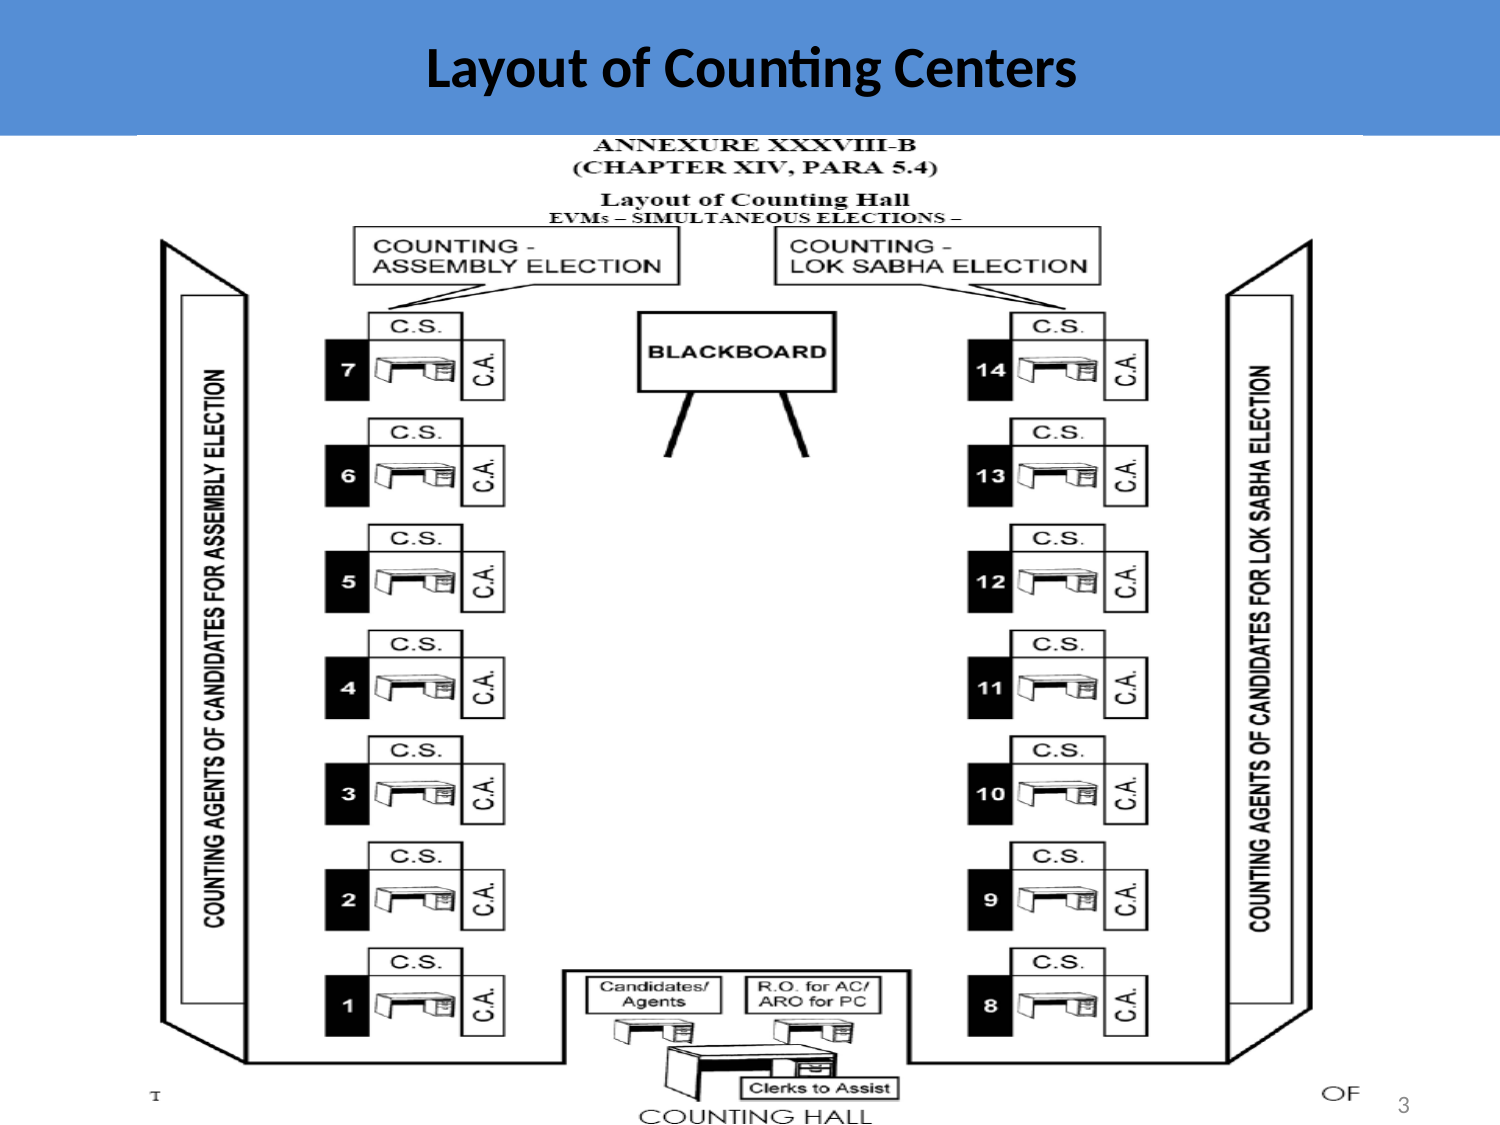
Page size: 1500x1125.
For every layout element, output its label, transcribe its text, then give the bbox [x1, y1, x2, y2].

title Layout of Counting Centers [0, 0, 1500, 136]
slide_number 3 [1367, 1073, 1425, 1125]
picture [137, 135, 1363, 1125]
